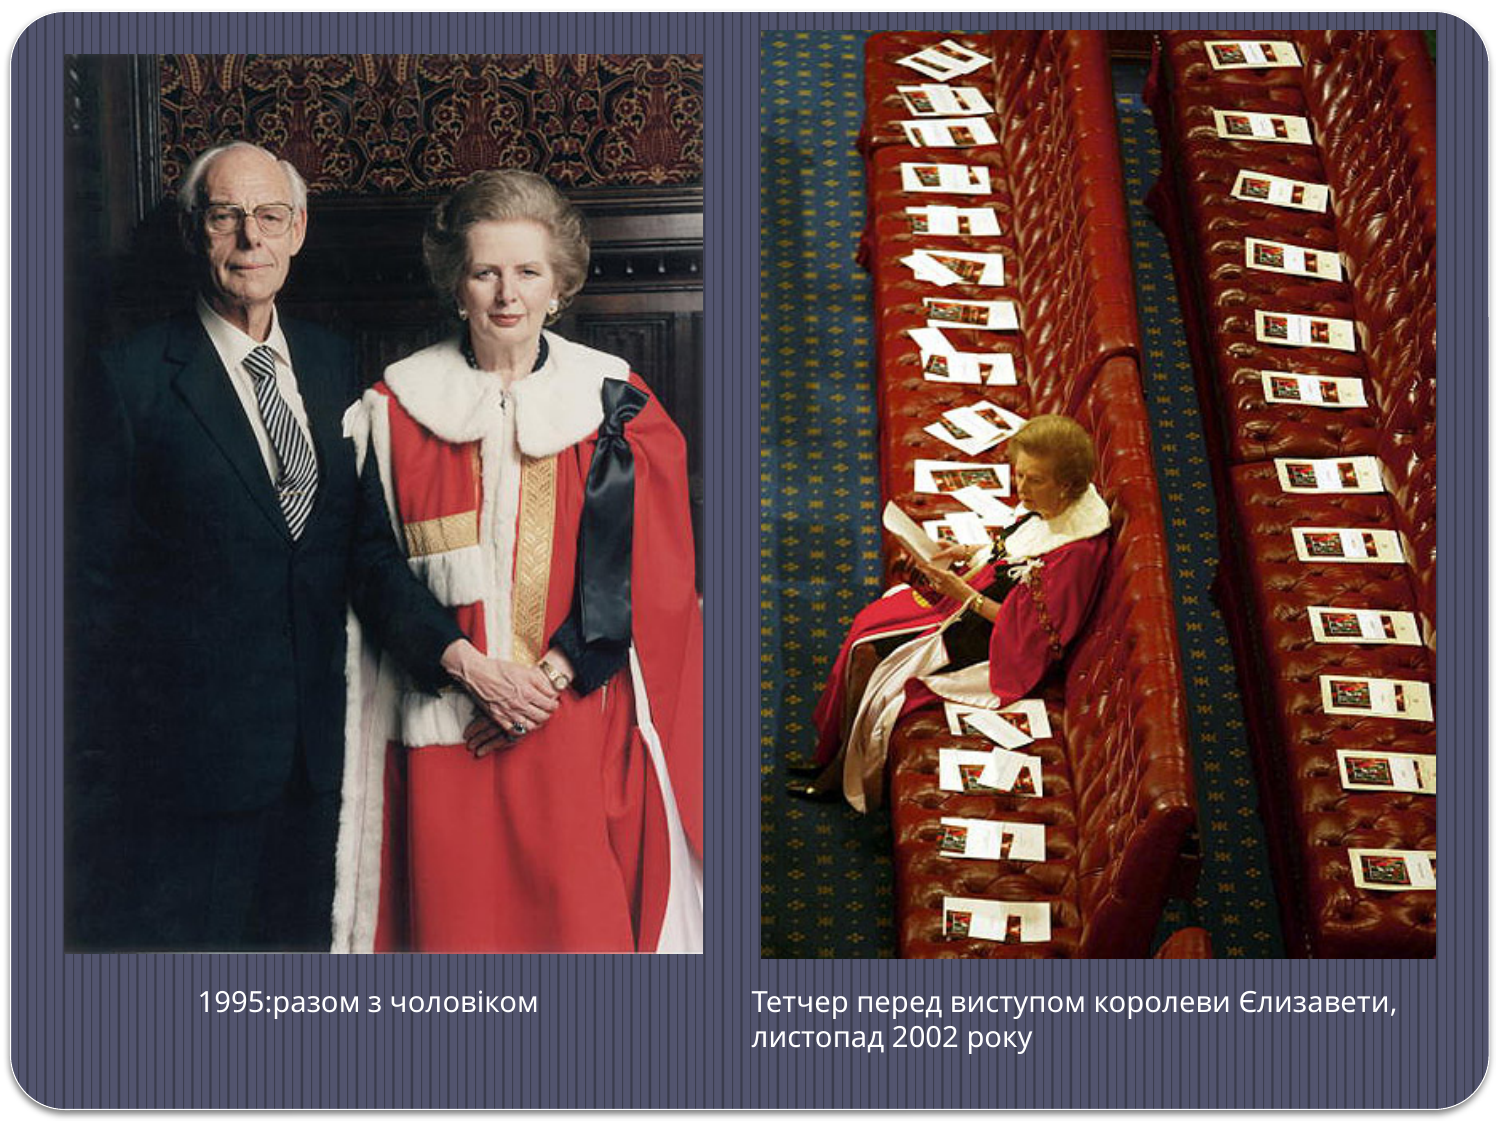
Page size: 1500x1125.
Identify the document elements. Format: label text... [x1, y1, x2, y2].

text_box 1995:разом з чоловіком [183, 975, 621, 1026]
picture [64, 54, 703, 955]
picture [761, 30, 1436, 959]
text_box Тетчер перед виступом королеви Єлизавети, листопад 2002 року [736, 975, 1421, 1061]
